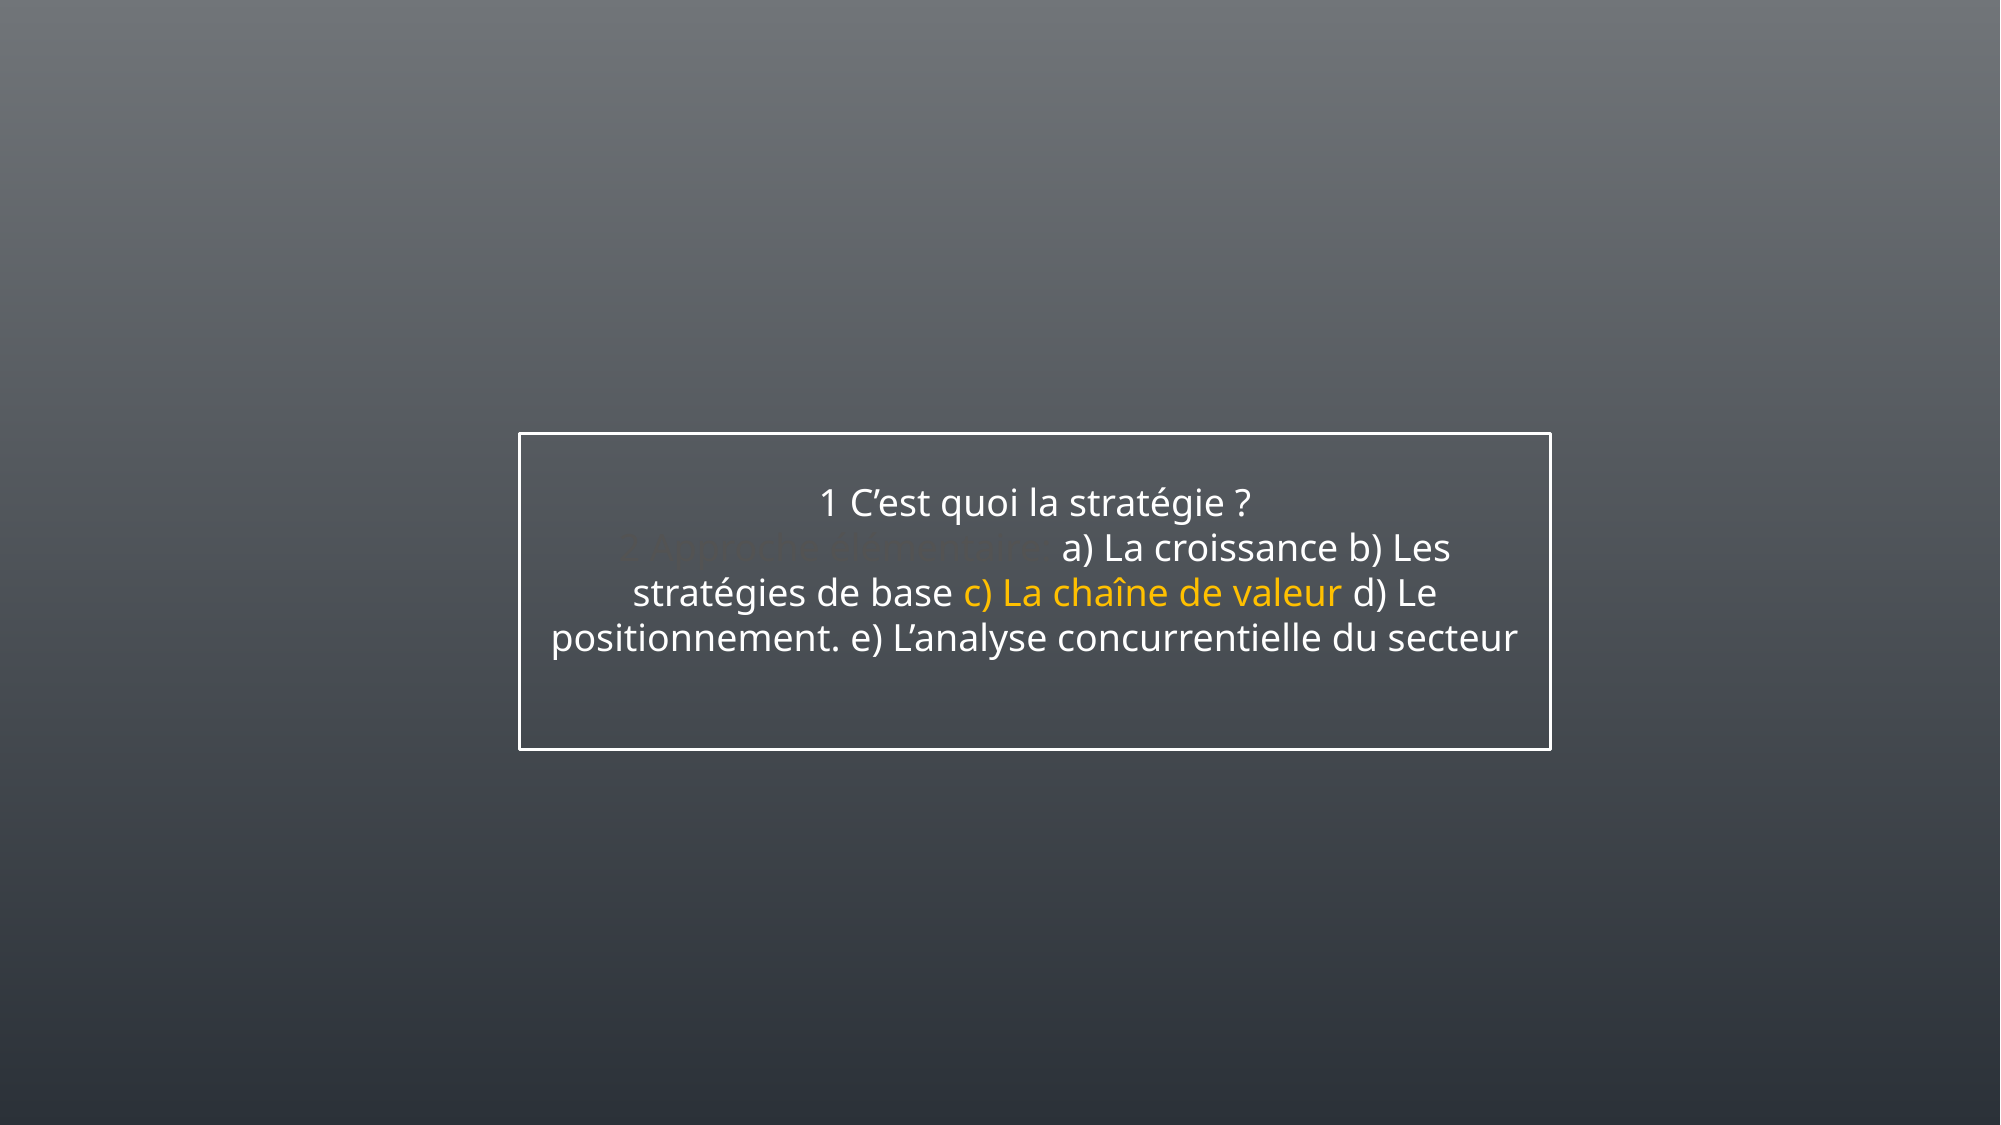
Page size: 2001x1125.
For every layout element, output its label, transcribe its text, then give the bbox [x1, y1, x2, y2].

text_box 1 C’est quoi la stratégie ? 2 Approche élémentaire: a) La croissance b) Les stratégies de base c) La chaîne de valeur d) Le positionnement. e) L’analyse concurrentielle du secteur [518, 432, 1552, 751]
